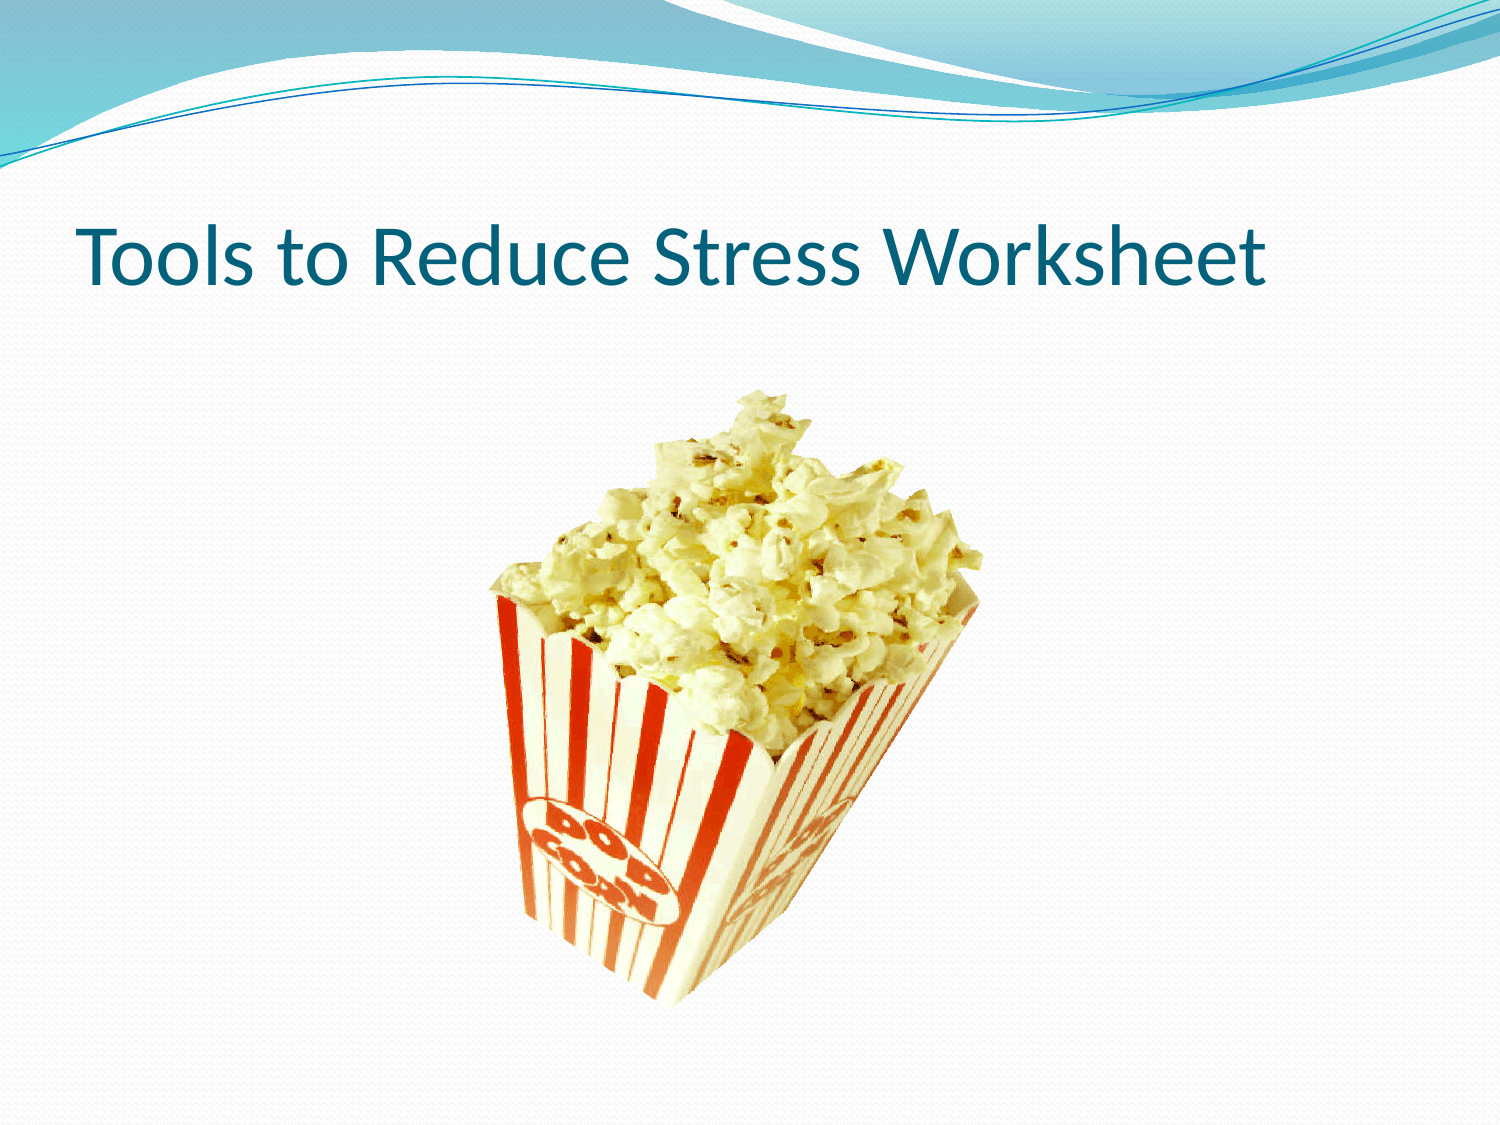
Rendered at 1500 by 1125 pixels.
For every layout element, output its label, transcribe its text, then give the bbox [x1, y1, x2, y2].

picture [462, 374, 991, 1026]
title Tools to Reduce Stress Worksheet [75, 115, 1425, 303]
